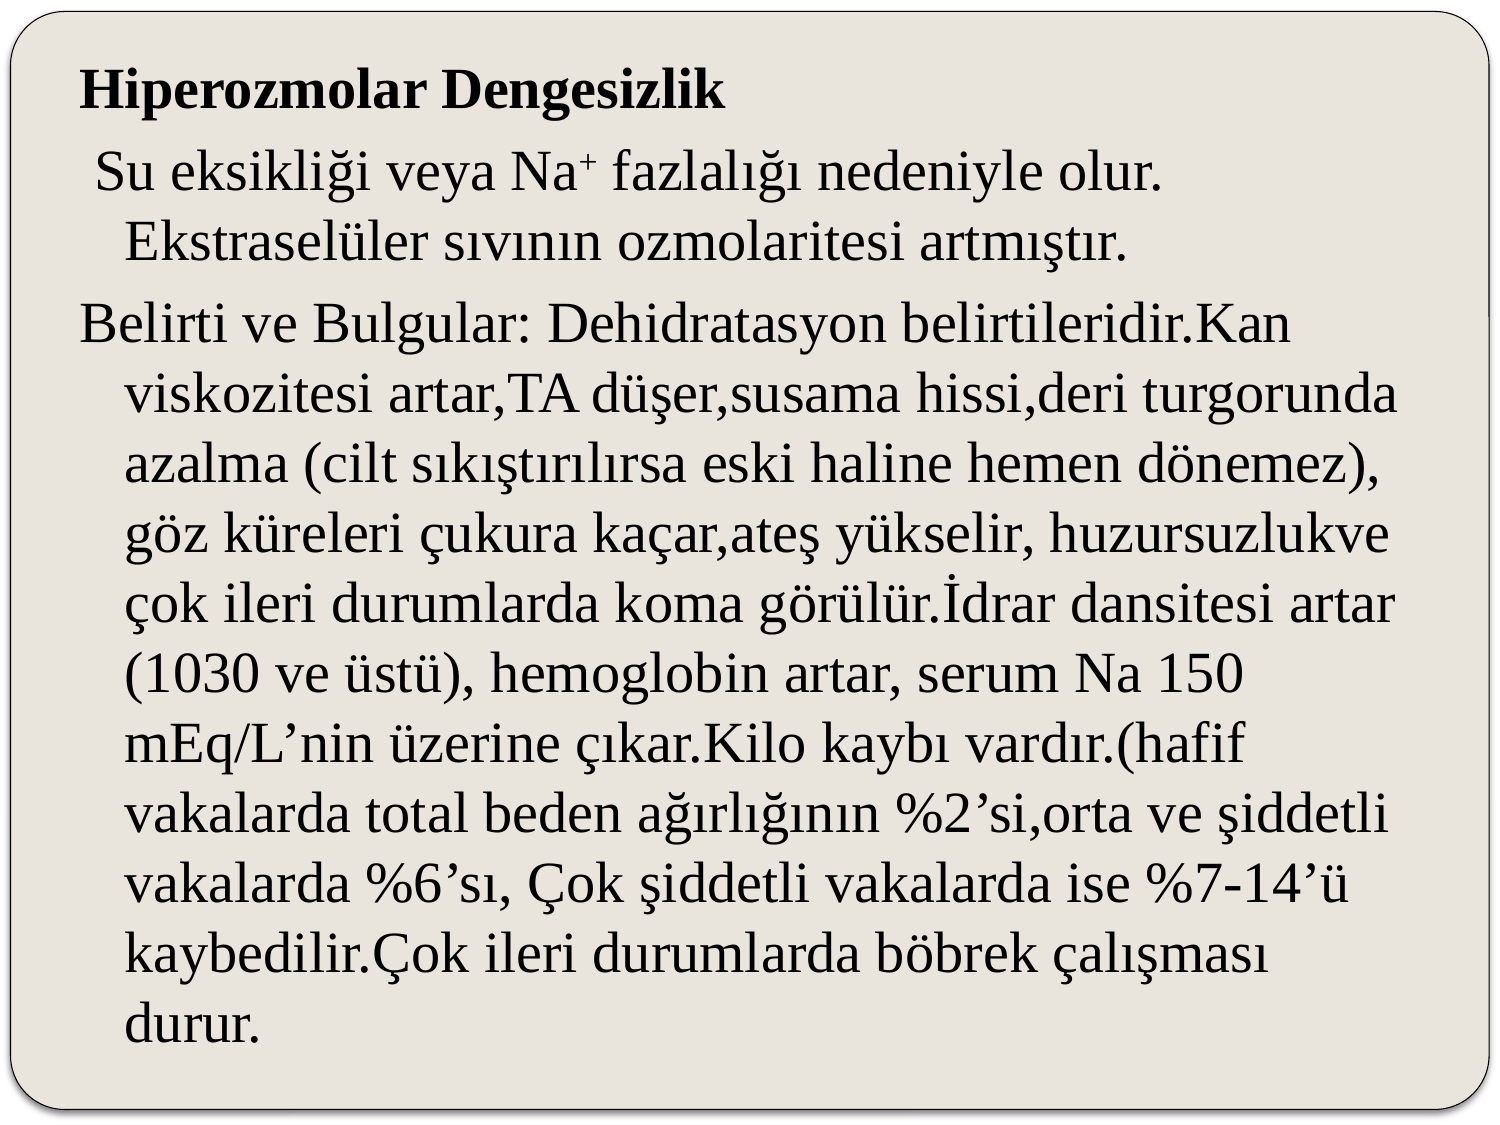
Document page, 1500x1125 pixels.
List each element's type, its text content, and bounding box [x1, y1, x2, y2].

list Hiperozmolar Dengesizlik Su eksikliği veya Na+ fazlalığı nedeniyle olur. Ekstraselüler sıvının ozmolaritesi artmıştır. Belirti ve Bulgular: Dehidratasyon belirtileridir.Kan viskozitesi artar,TA düşer,susama hissi,deri turgorunda azalma (cilt sıkıştırılırsa eski haline hemen dönemez), göz küreleri çukura kaçar,ateş yükselir, huzursuzlukve çok ileri durumlarda koma görülür.İdrar dansitesi artar (1030 ve üstü), hemoglobin artar, serum Na 150 mEq/L’nin üzerine çıkar.Kilo kaybı vardır.(hafif vakalarda total beden ağırlığının %2’si,orta ve şiddetli vakalarda %6’sı, Çok şiddetli vakalarda ise %7-14’ü kaybedilir.Çok ileri durumlarda böbrek çalışması durur. [64, 42, 1425, 1047]
